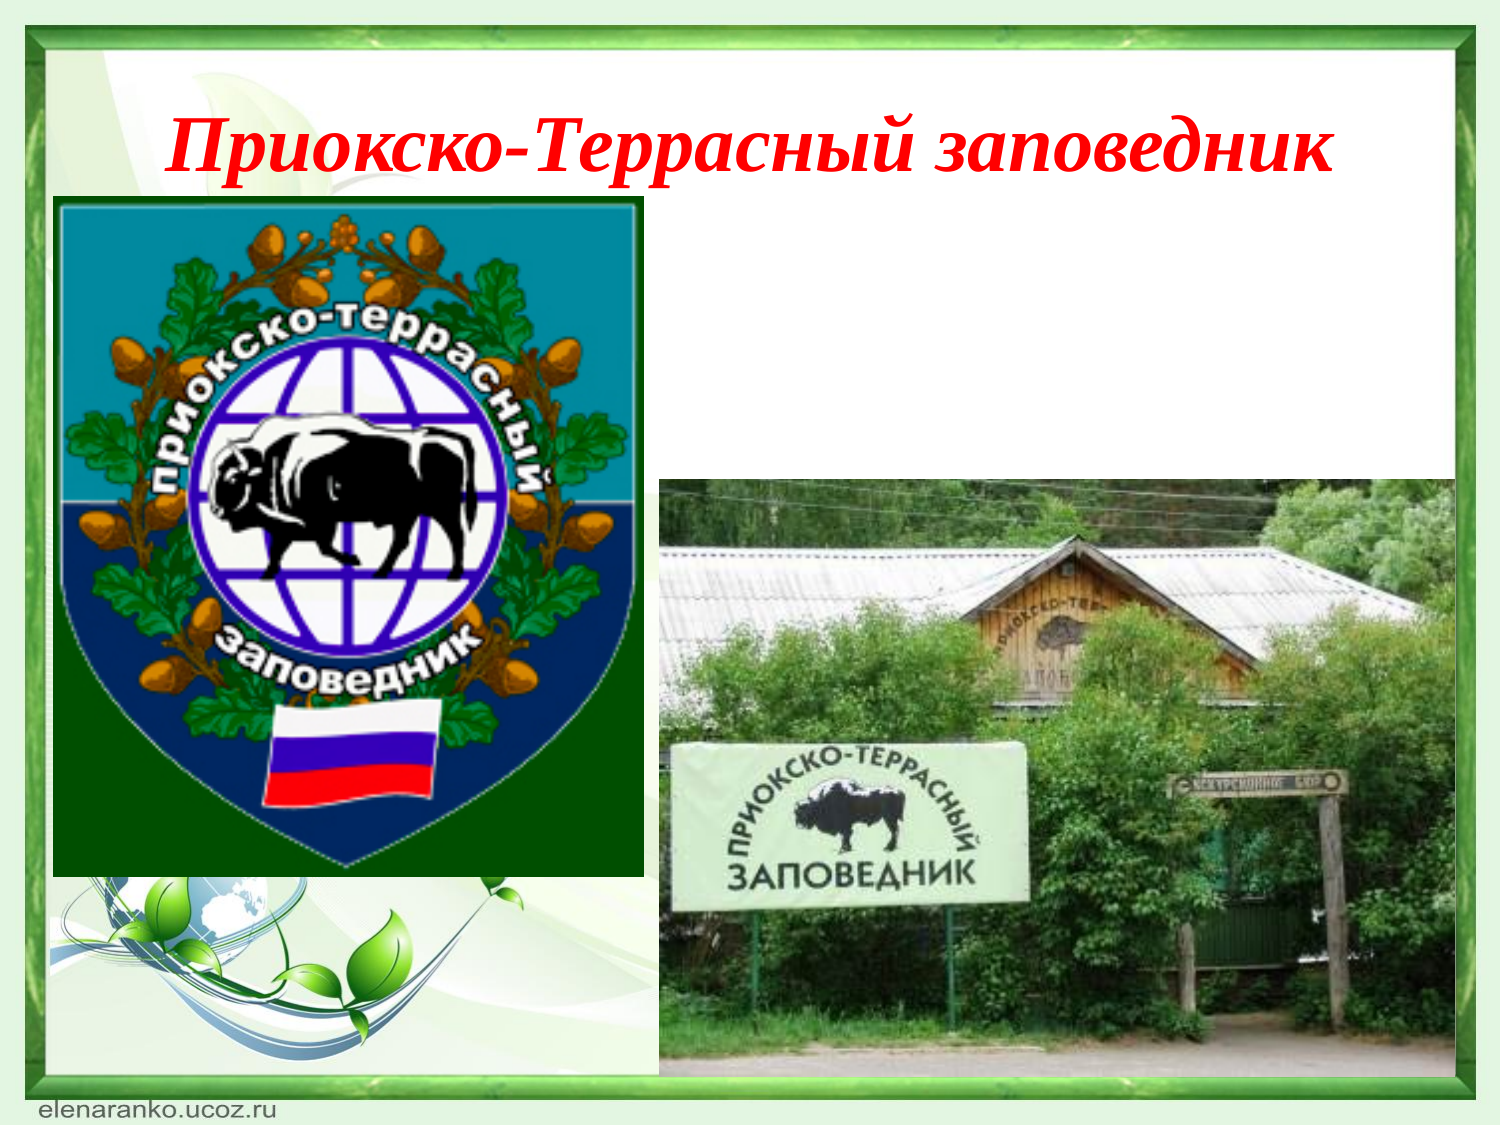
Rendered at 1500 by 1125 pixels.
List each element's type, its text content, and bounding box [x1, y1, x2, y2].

title Приокско-Террасный заповедник [75, 45, 1425, 233]
picture [0, 0, 1500, 1125]
